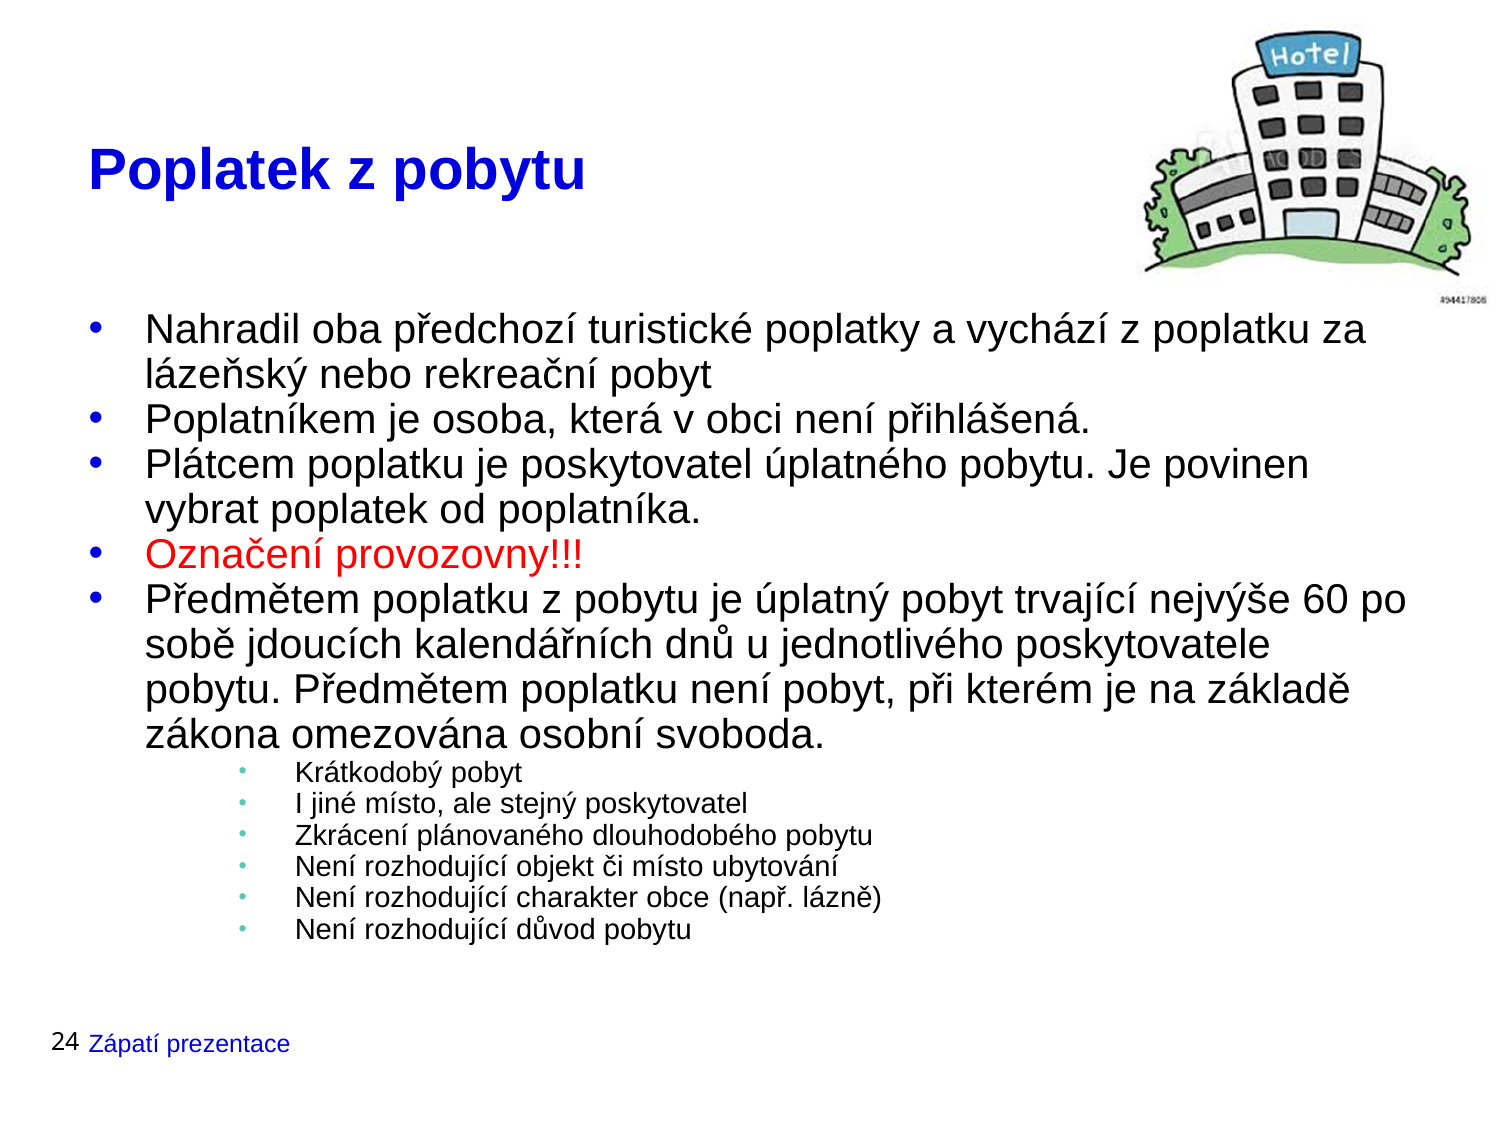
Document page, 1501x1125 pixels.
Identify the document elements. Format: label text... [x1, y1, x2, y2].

slide_number 24 [50, 1021, 82, 1063]
title Poplatek z pobytu [88, 118, 1119, 193]
picture [1124, 0, 1491, 308]
list Nahradil oba předchozí turistické poplatky a vychází z poplatku za lázeňský nebo rekreační pobyt Poplatníkem je osoba, která v obci není přihlášená. Plátcem poplatku je poskytovatel úplatného pobytu. Je povinen vybrat poplatek od poplatníka. Označení provozovny!!! Předmětem poplatku z pobytu je úplatný pobyt trvající nejvýše 60 po sobě jdoucích kalendářních dnů u jednotlivého poskytovatele pobytu. Předmětem poplatku není pobyt, při kterém je na základě zákona omezována osobní svoboda. Krátkodobý pobyt I jiné místo, ale stejný poskytovatel Zkrácení plánovaného dlouhodobého pobytu Není rozhodující objekt či místo ubytování Není rozhodující charakter obce (např. lázně) Není rozhodující důvod pobytu [88, 307, 1412, 957]
footer Zápatí prezentace [88, 1021, 1064, 1063]
